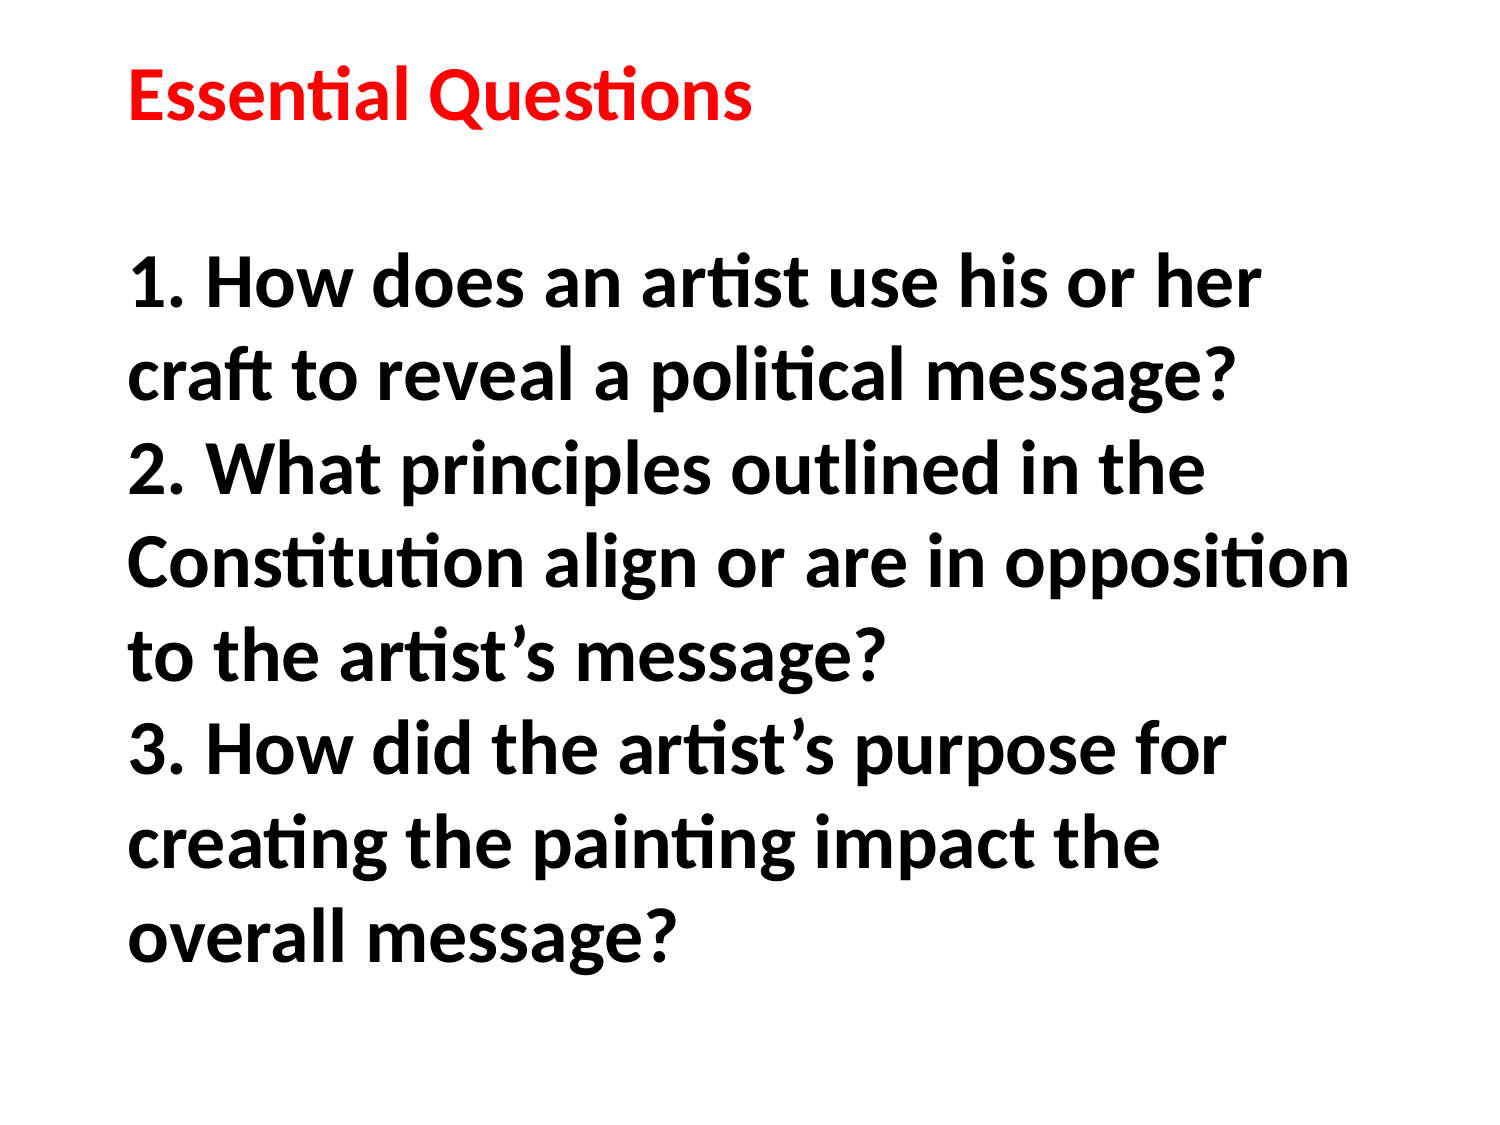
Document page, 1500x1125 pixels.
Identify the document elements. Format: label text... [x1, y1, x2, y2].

title Essential Questions 1. How does an artist use his or her craft to reveal a political message? 2. What principles outlined in the Constitution align or are in opposition to the artist’s message? 3. How did the artist’s purpose for creating the painting impact the overall message? [112, 34, 1388, 1099]
